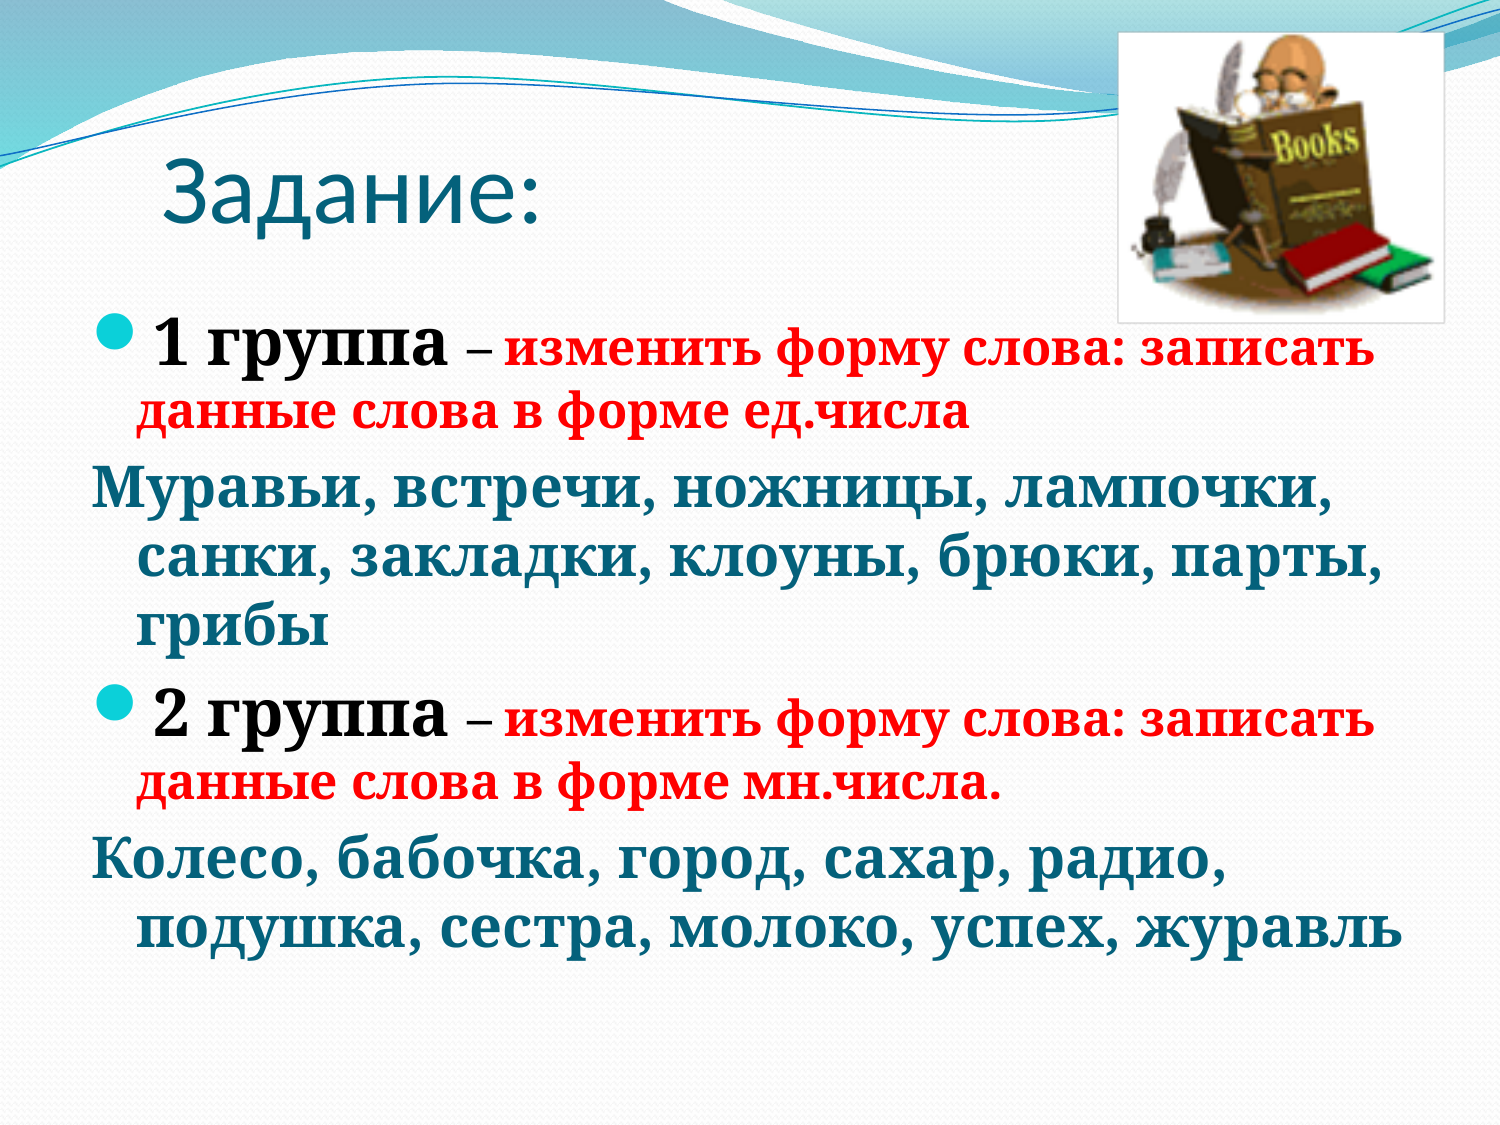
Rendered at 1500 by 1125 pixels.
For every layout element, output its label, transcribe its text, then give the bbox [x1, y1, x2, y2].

title Задание: [75, 115, 632, 244]
list 1 группа – изменить форму слова: записать данные слова в форме ед.числа Муравьи, встречи, ножницы, лампочки, санки, закладки, клоуны, брюки, парты, грибы 2 группа – изменить форму слова: записать данные слова в форме мн.числа. Колесо, бабочка, город, сахар, радио, подушка, сестра, молоко, успех, журавль [76, 219, 1427, 1038]
picture [1115, 30, 1448, 327]
